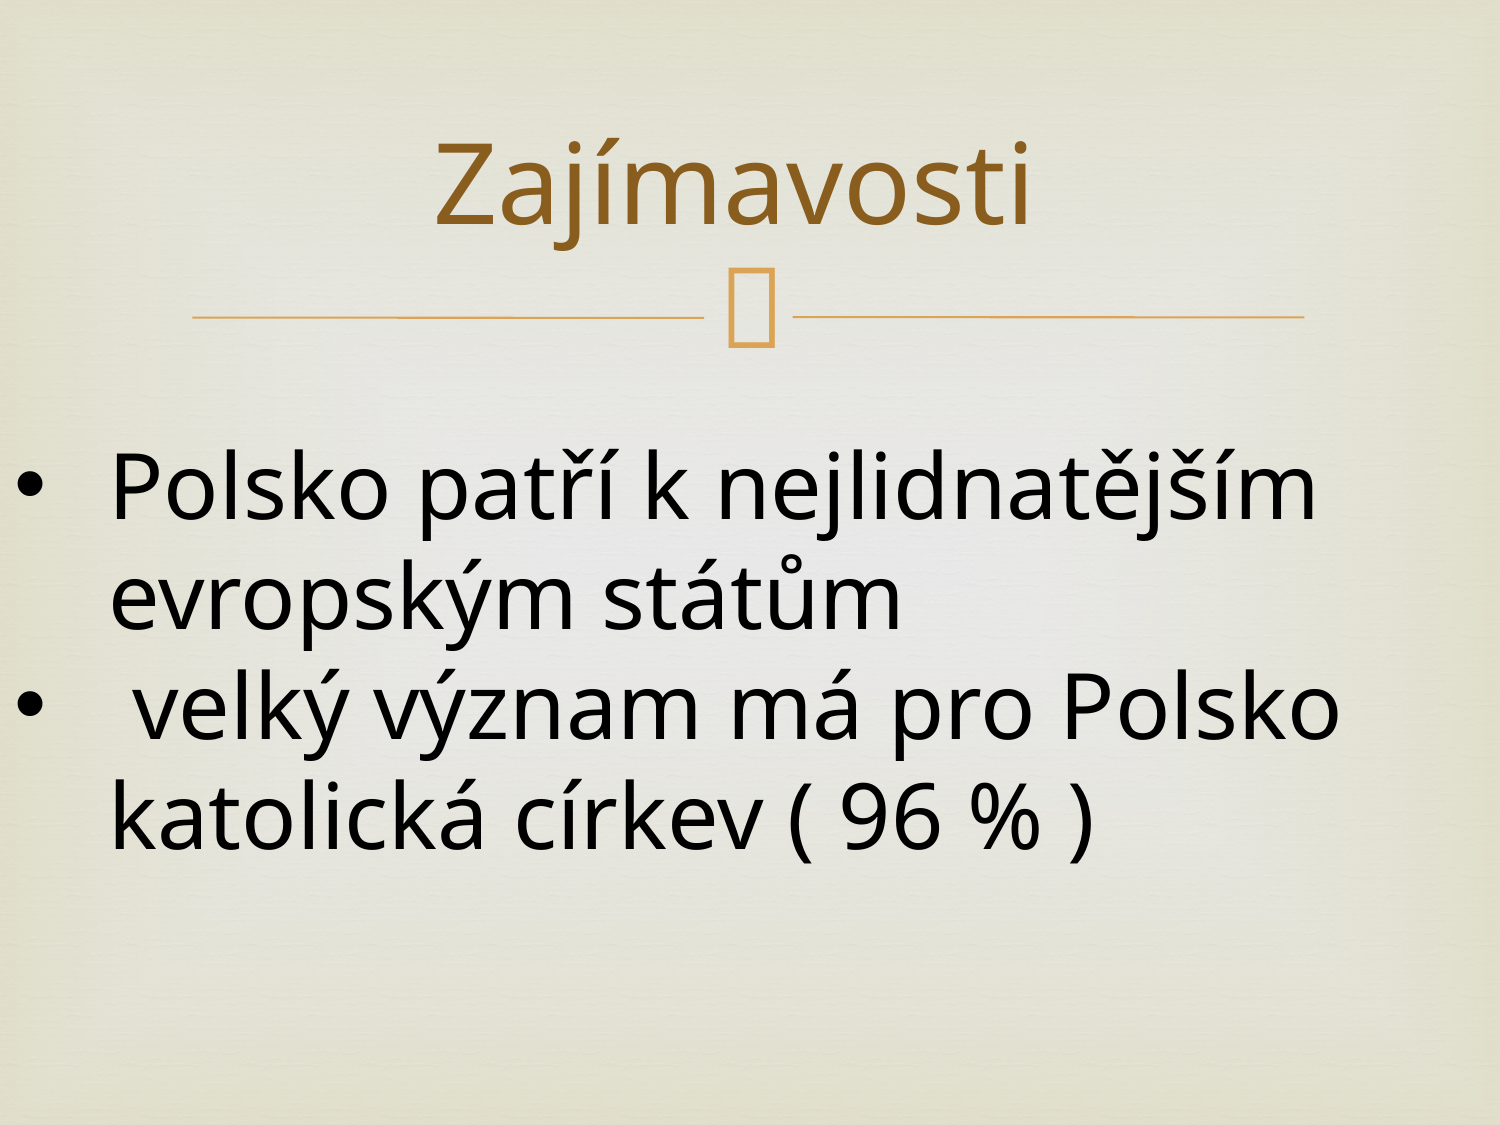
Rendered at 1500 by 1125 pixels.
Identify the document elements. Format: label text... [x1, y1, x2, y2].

text_box Polsko patří k nejlidnatějším evropským státům velký význam má pro Polsko katolická církev ( 96 % ) [0, 420, 1500, 1056]
title Zajímavosti [112, 93, 1386, 267]
